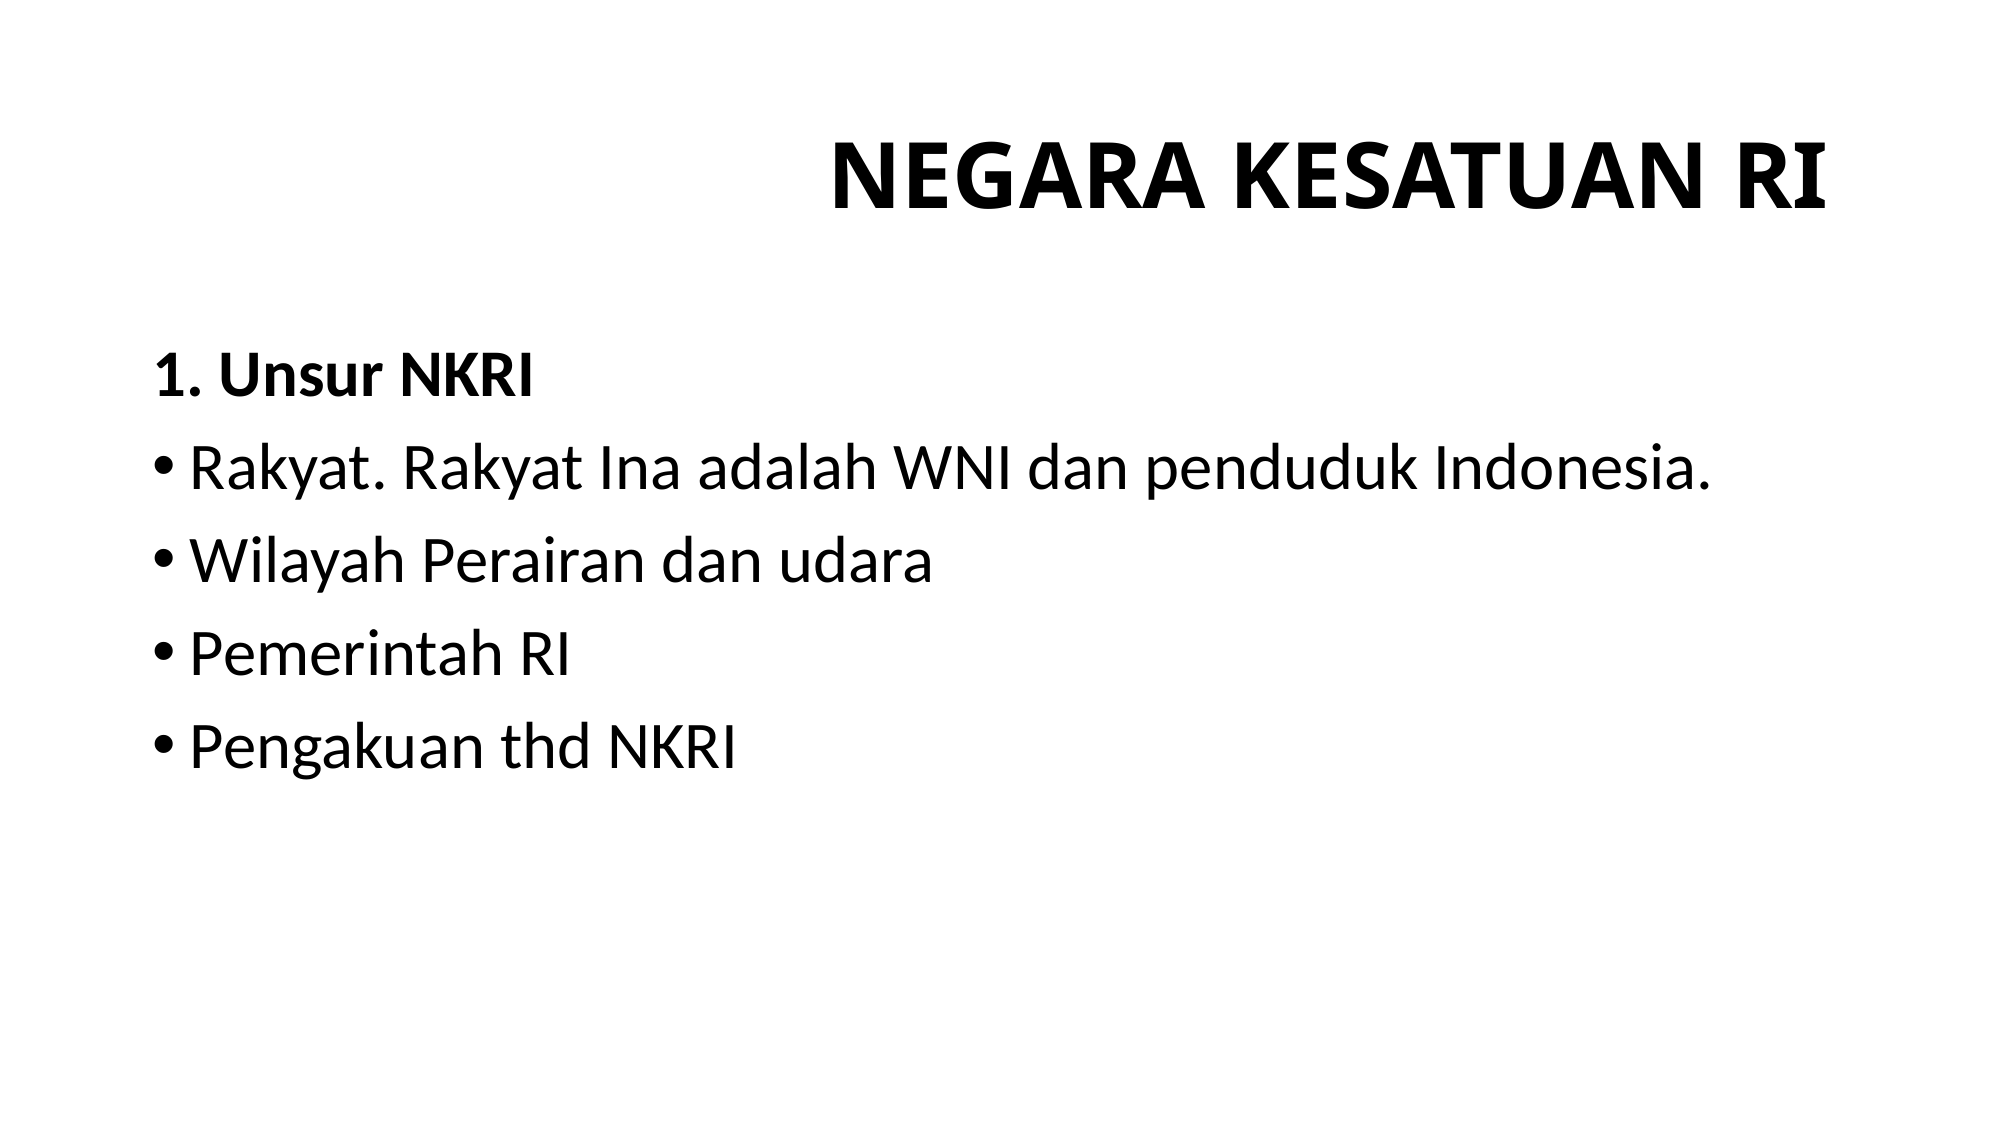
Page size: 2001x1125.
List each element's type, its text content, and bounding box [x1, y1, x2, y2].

list 1. Unsur NKRI Rakyat. Rakyat Ina adalah WNI dan penduduk Indonesia. Wilayah Perairan dan udara Pemerintah RI Pengakuan thd NKRI [137, 331, 1827, 928]
title NEGARA KESATUAN RI [119, 114, 1845, 244]
